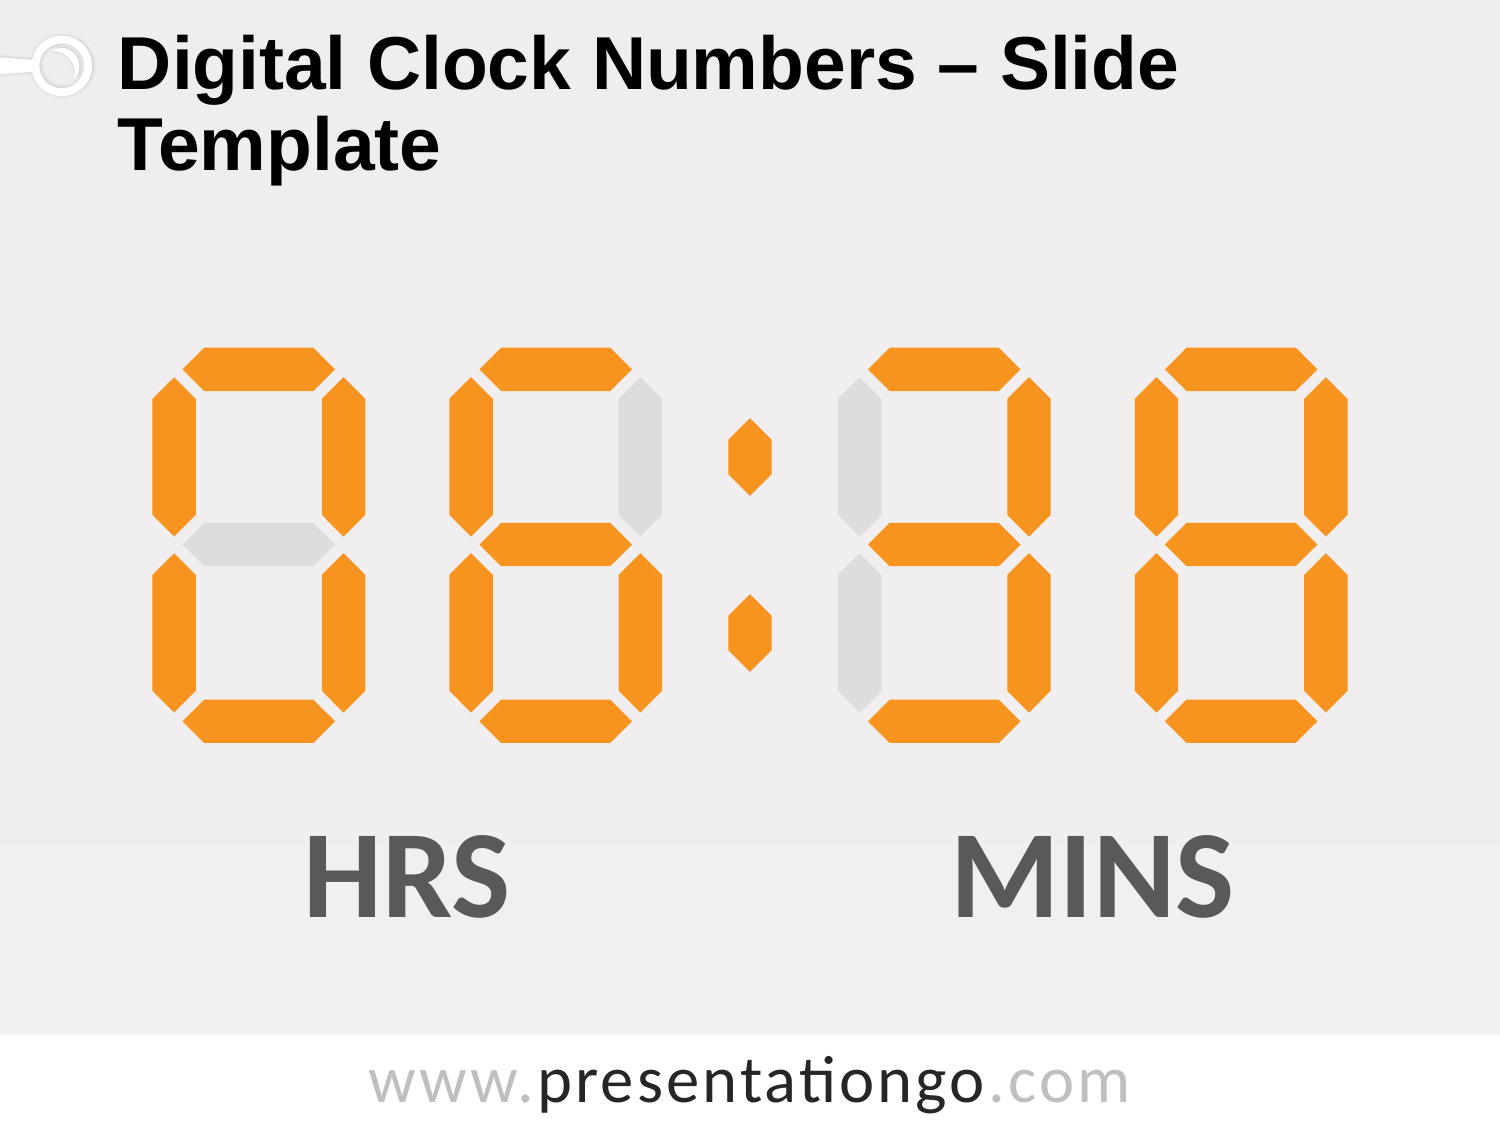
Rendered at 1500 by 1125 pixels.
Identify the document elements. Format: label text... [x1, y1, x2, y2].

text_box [449, 347, 663, 743]
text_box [1134, 347, 1348, 743]
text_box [152, 347, 366, 743]
text_box HRS [288, 785, 526, 951]
text_box MINS [935, 785, 1250, 951]
title Digital Clock Numbers – Slide Template [103, 17, 1397, 139]
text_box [728, 418, 772, 672]
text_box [837, 347, 1051, 743]
